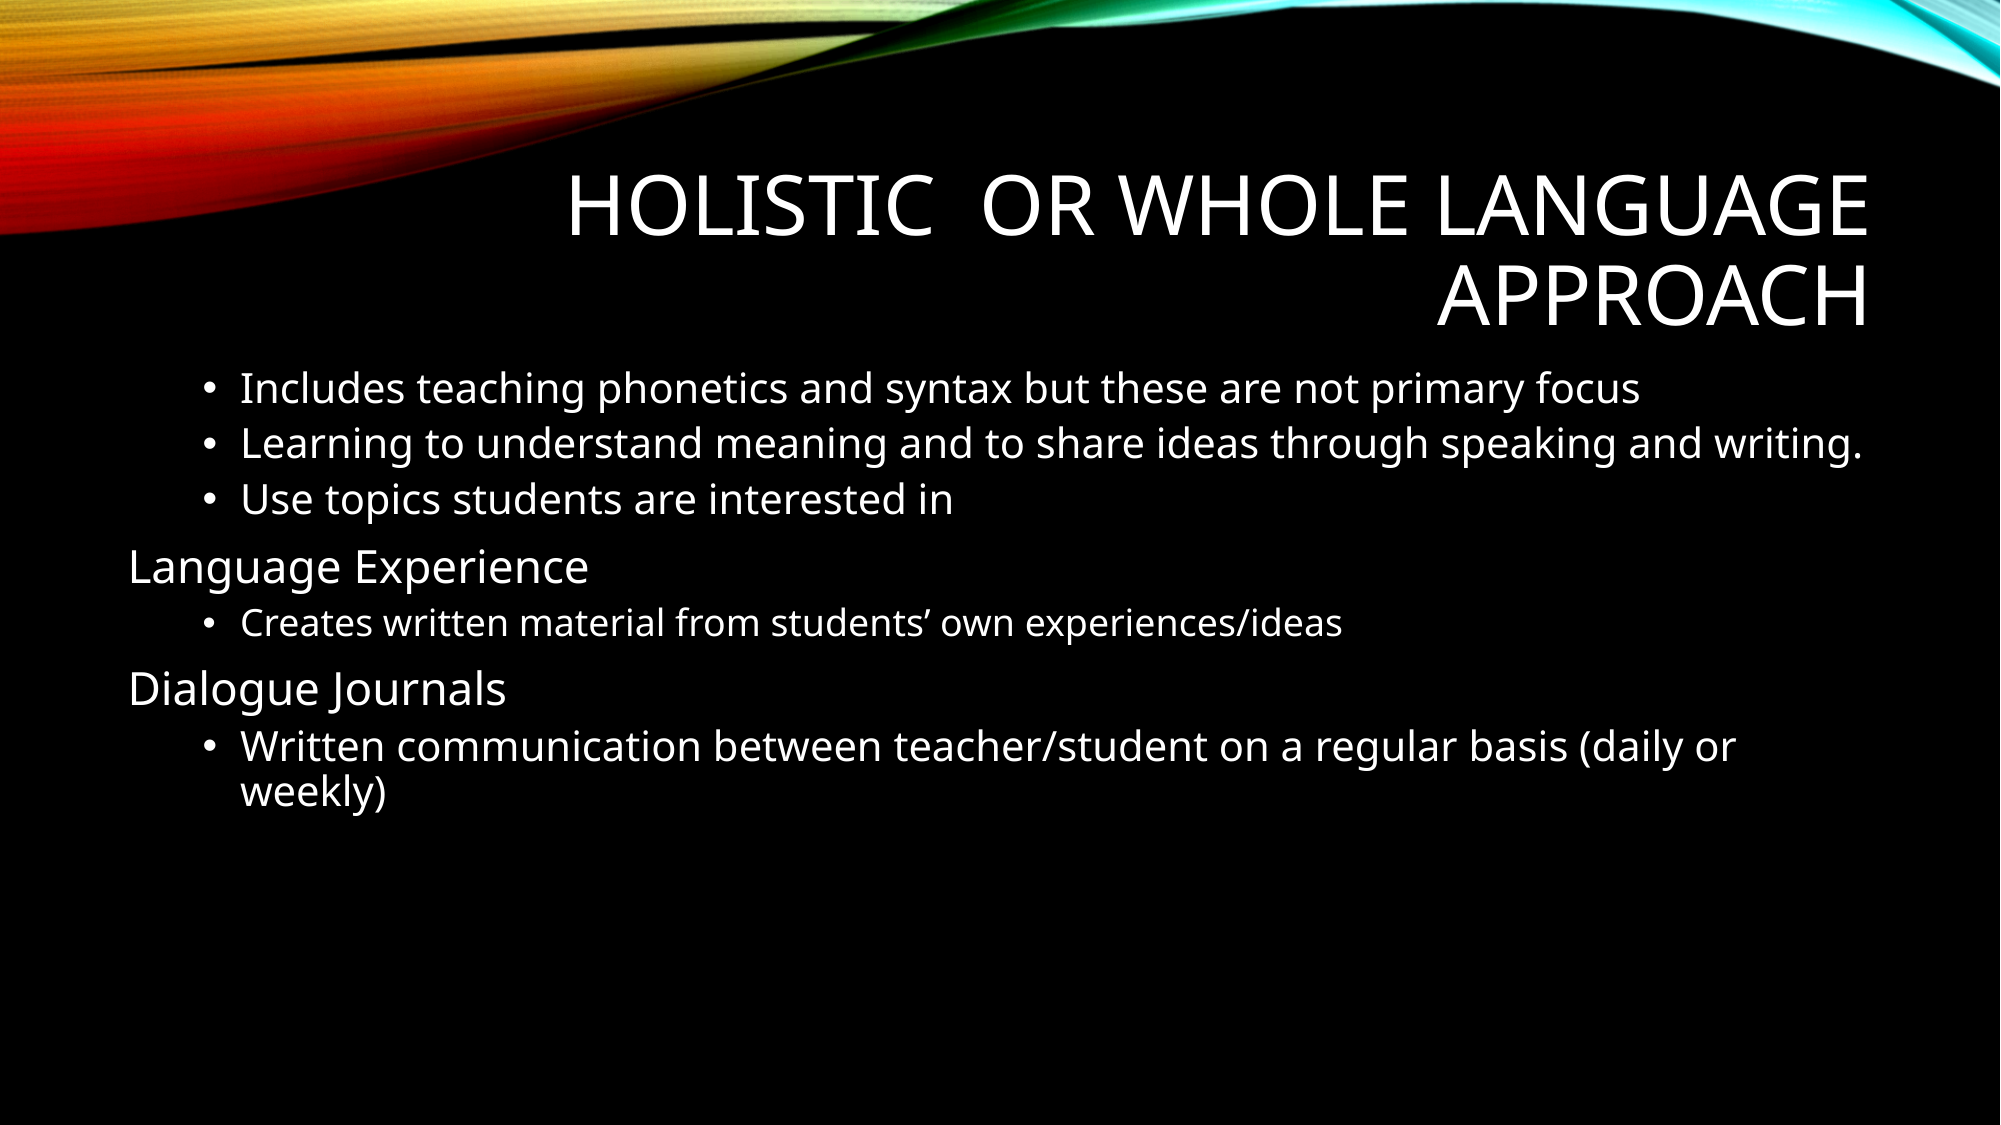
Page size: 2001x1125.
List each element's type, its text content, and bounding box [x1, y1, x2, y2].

picture [0, 0, 2000, 237]
title HOLISTIC OR WHOLE LANGUAGE APPROACH [474, 147, 1888, 360]
list Includes teaching phonetics and syntax but these are not primary focus Learning to understand meaning and to share ideas through speaking and writing. Use topics students are interested in Language Experience Creates written material from students’ own experiences/ideas Dialogue Journals Written communication between teacher/student on a regular basis (daily or weekly) [112, 360, 1888, 1021]
